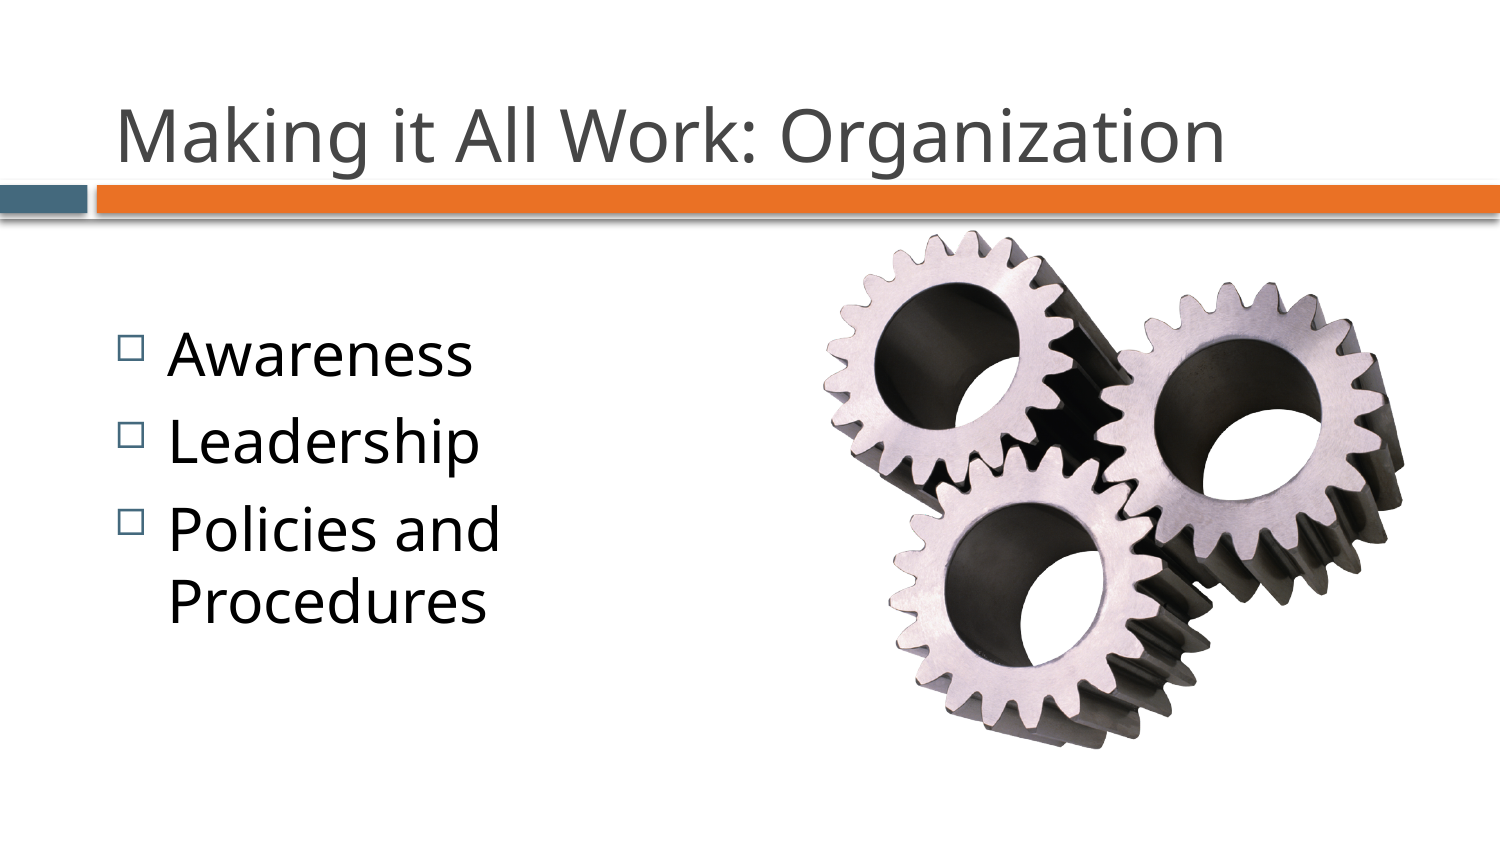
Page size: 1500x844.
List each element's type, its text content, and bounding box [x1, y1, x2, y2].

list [794, 221, 1433, 759]
title Making it All Work: Organization [99, 19, 1438, 185]
list Awareness Leadership Policies and Procedures [99, 221, 738, 759]
